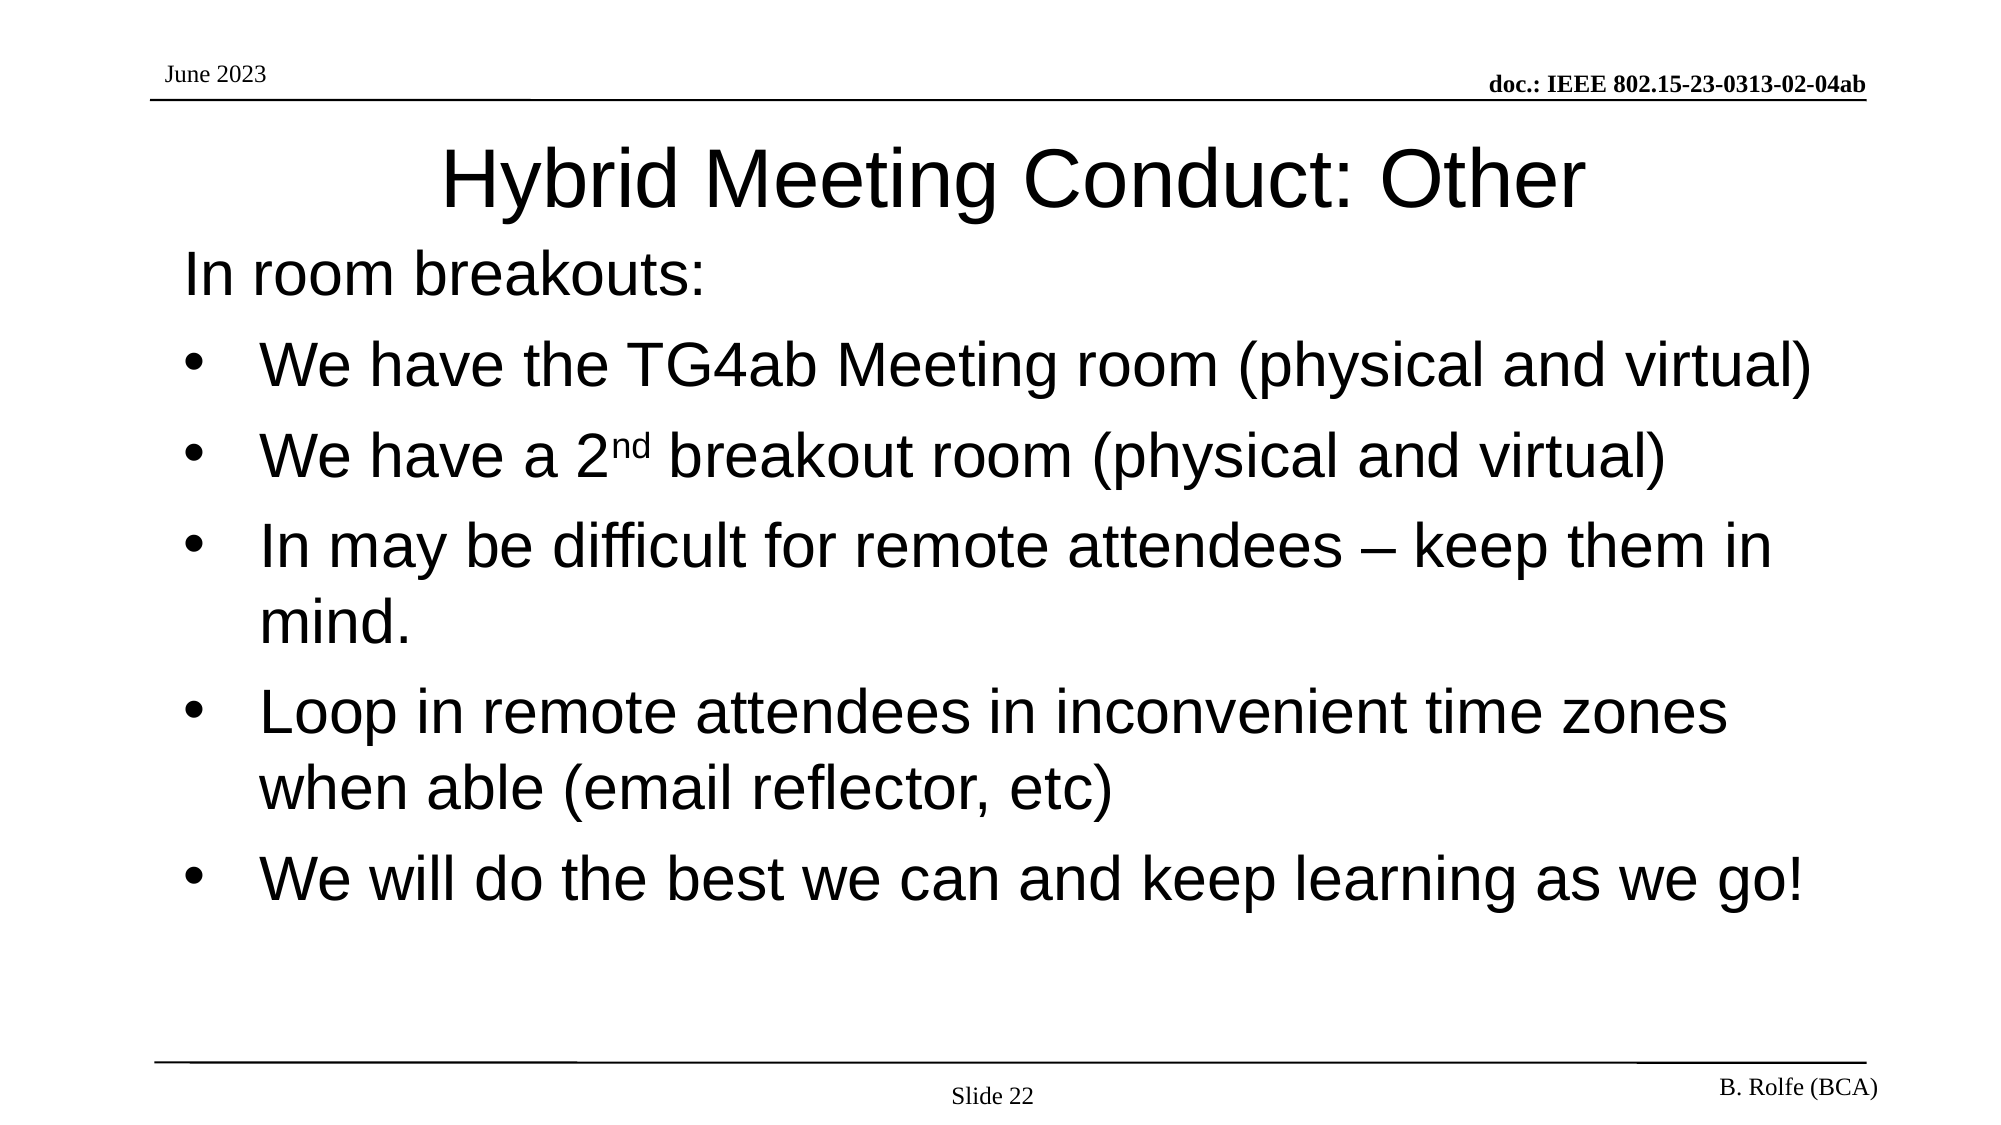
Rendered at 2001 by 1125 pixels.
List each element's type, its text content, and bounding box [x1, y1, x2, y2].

list In room breakouts: We have the TG4ab Meeting room (physical and virtual) We have a 2nd breakout room (physical and virtual) In may be difficult for remote attendees – keep them in mind. Loop in remote attendees in inconvenient time zones when able (email reflector, etc) We will do the best we can and keep learning as we go! [167, 224, 1867, 1024]
slide_number Slide 22 [921, 1075, 1065, 1115]
title Hybrid Meeting Conduct: Other [165, 112, 1864, 237]
